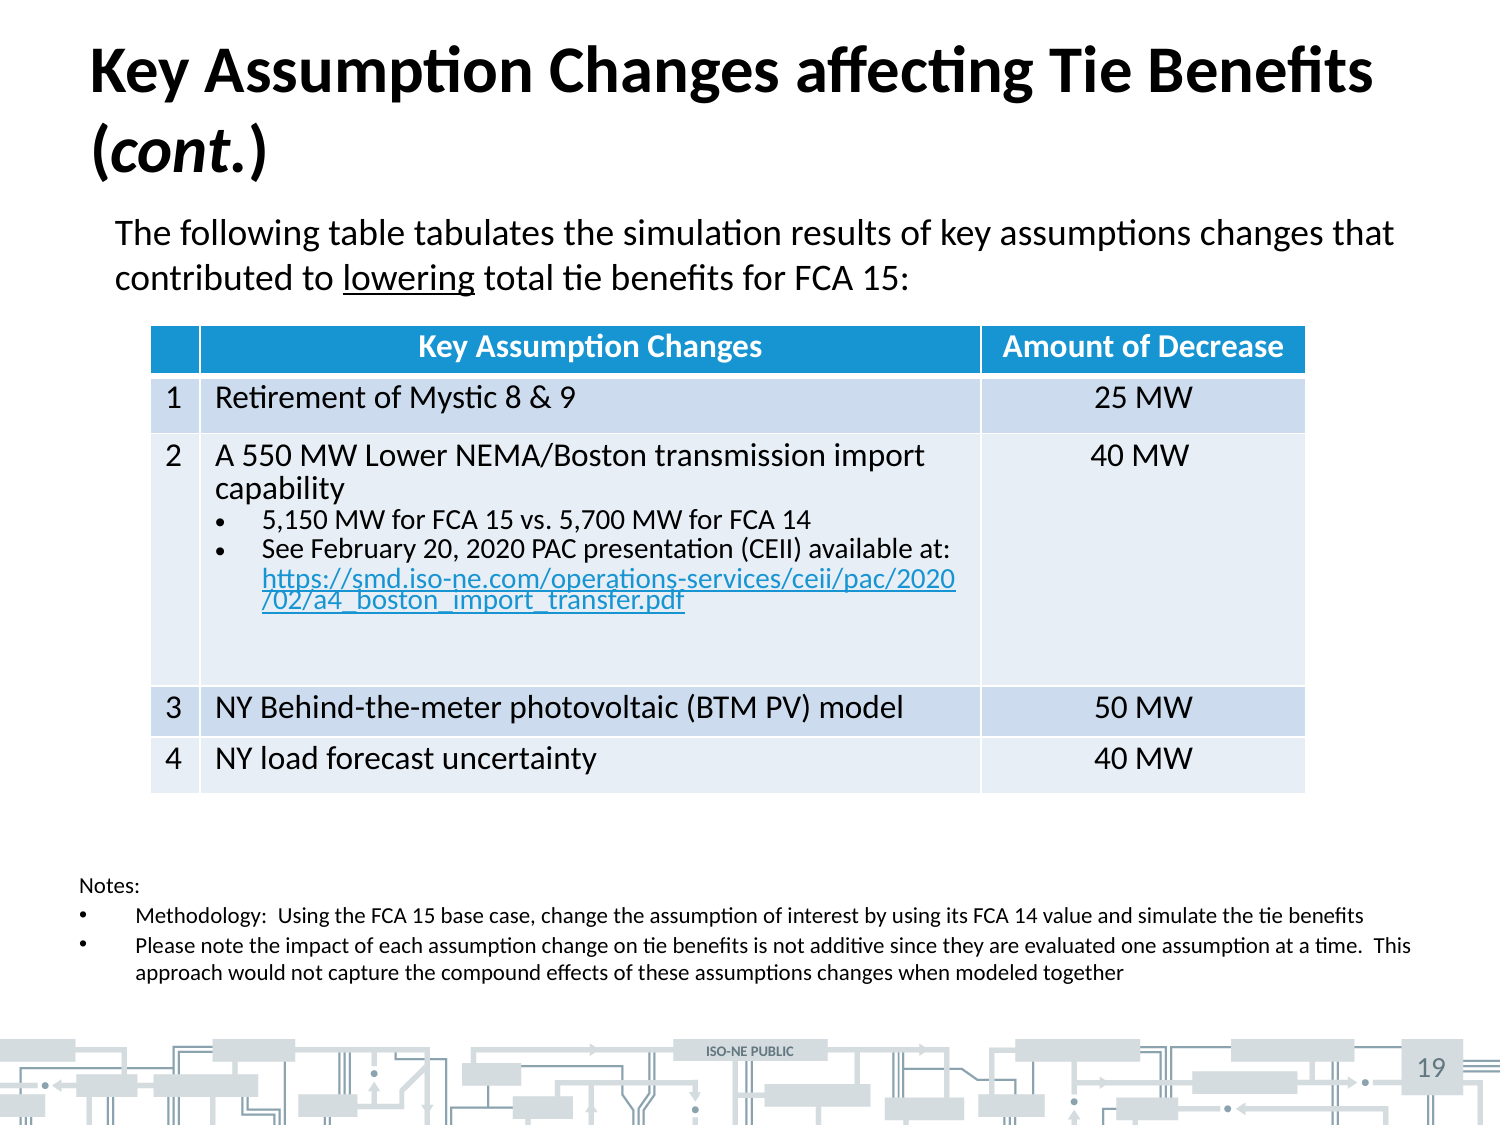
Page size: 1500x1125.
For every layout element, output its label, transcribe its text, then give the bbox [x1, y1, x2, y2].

table_cell 1 [151, 379, 199, 433]
table_cell NY load forecast uncertainty [201, 738, 980, 793]
picture [0, 1031, 1500, 1125]
table_cell Retirement of Mystic 8 & 9 [201, 379, 980, 433]
table_cell 50 MW [982, 687, 1305, 736]
table_cell NY Behind-the-meter photovoltaic (BTM PV) model [201, 687, 980, 736]
table_cell 2 [151, 434, 199, 685]
slide_number 19 [1400, 1044, 1463, 1088]
text_box Notes: Methodology: Using the FCA 15 base case, change the assumption of interest by using its FCA 14 value and simulate the tie benefits Please note the impact of each assumption change on tie benefits is not additive since they are evaluated one assumption at a time. This approach would not capture the compound effects of these assumptions changes when modeled together [62, 862, 1463, 995]
title Key Assumption Changes affecting Tie Benefits (cont.) [75, 12, 1425, 200]
table_cell 3 [151, 687, 199, 736]
table_header Amount of Decrease [982, 326, 1305, 373]
table_cell 40 MW [982, 738, 1305, 793]
table_cell A 550 MW Lower NEMA/Boston transmission import capability 5,150 MW for FCA 15 vs. 5,700 MW for FCA 14 See February 20, 2020 PAC presentation (CEII) available at: https://smd.iso-ne.com/operations-services/ceii/pac/2020/02/a4_boston_import_transfer.pdf [201, 434, 980, 685]
table_header [151, 326, 199, 373]
table_header Key Assumption Changes [201, 326, 980, 373]
list The following table tabulates the simulation results of key assumptions changes that contributed to lowering total tie benefits for FCA 15: [99, 200, 1425, 388]
table_cell 40 MW [982, 434, 1305, 685]
table_cell 4 [151, 738, 199, 793]
table_cell 25 MW [982, 379, 1305, 433]
